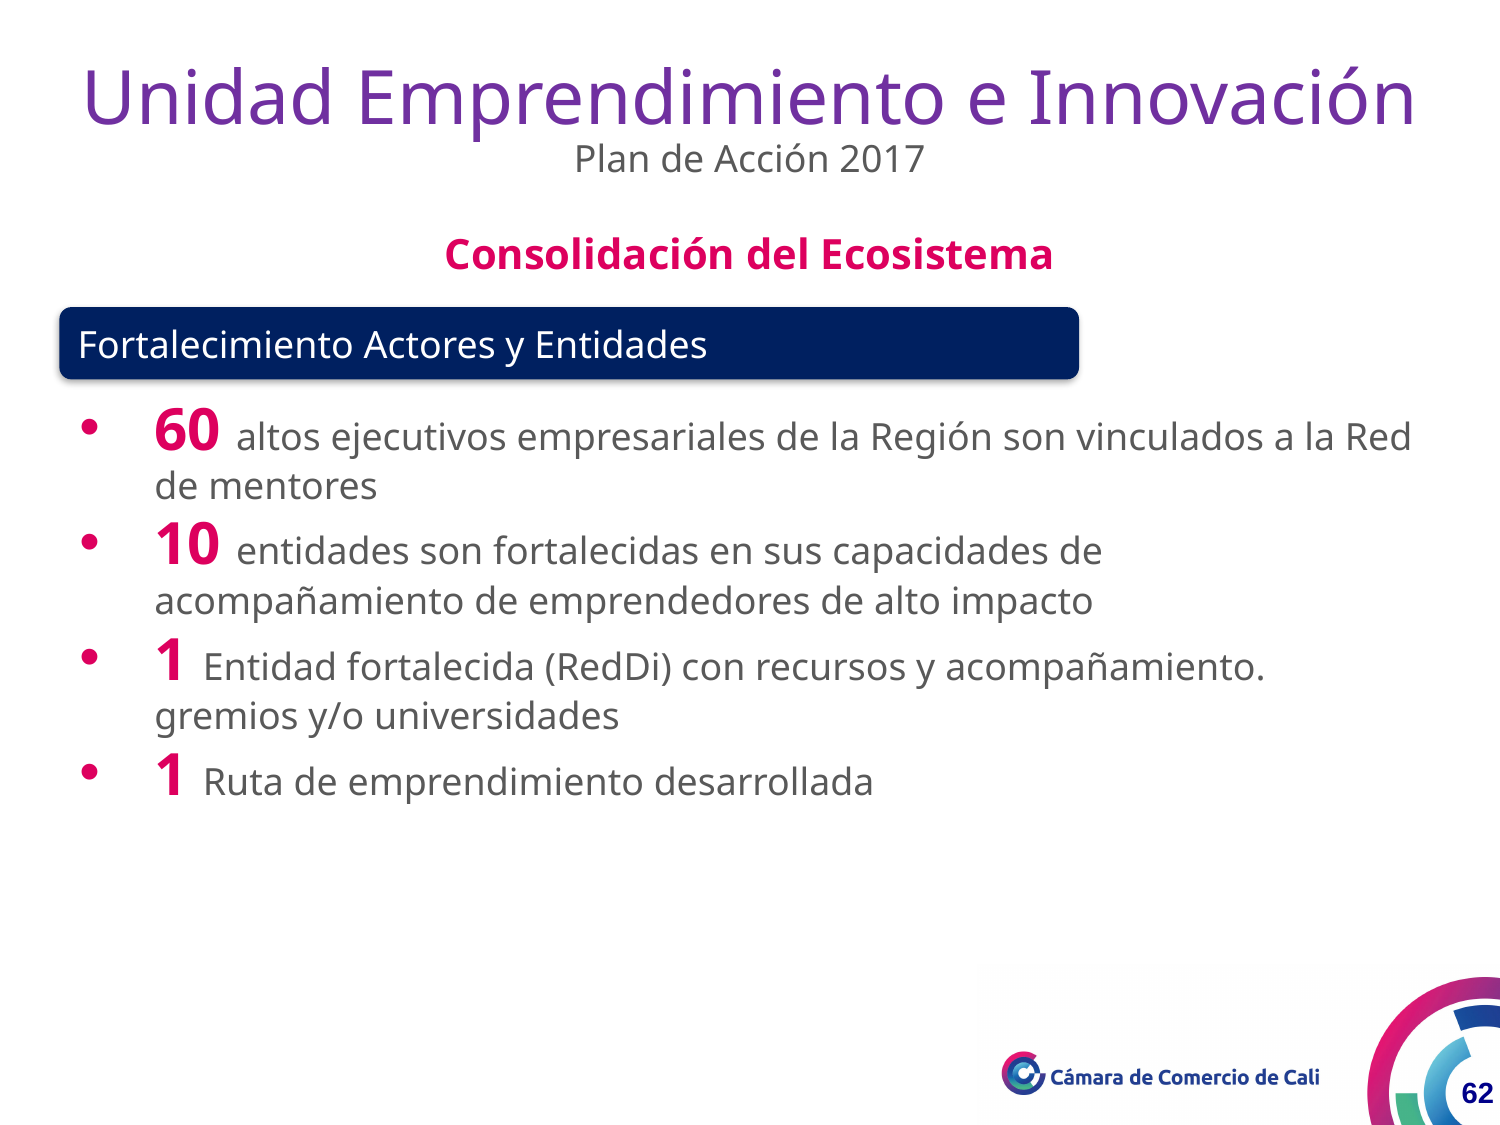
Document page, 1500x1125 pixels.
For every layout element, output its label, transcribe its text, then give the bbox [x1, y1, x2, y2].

text_box 60 altos ejecutivos empresariales de la Región son vinculados a la Red de mentores 10 entidades son fortalecidas en sus capacidades de acompañamiento de emprendedores de alto impacto 1 Entidad fortalecida (RedDi) con recursos y acompañamiento. gremios y/o universidades 1 Ruta de emprendimiento desarrollada [59, 381, 1436, 817]
text_box Consolidación del Ecosistema [429, 226, 1070, 286]
text_box Unidad Emprendimiento e Innovación Plan de Acción 2017 [0, 52, 1500, 189]
text_box Fortalecimiento Actores y Entidades [58, 306, 1080, 381]
picture [977, 964, 1500, 1125]
